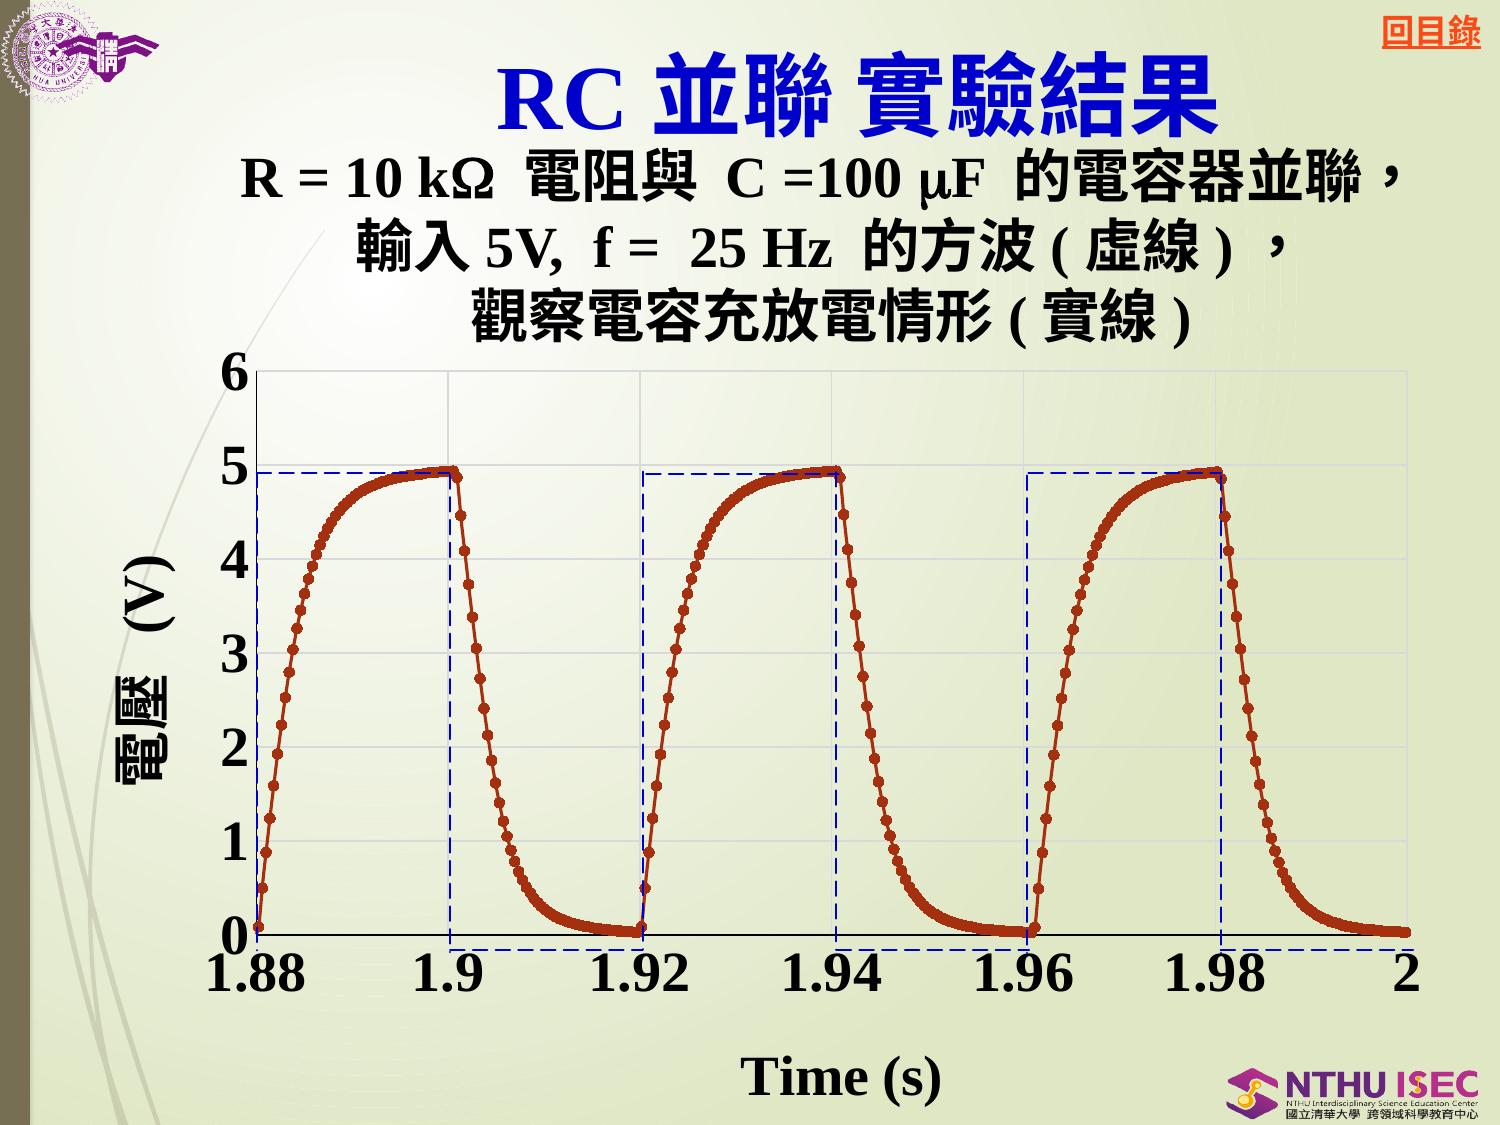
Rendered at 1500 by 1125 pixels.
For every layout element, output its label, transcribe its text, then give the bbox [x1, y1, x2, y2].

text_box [256, 471, 1414, 954]
chart [46, 313, 1458, 1125]
picture [0, 0, 166, 104]
title RC並聯 實驗結果 [236, 29, 1482, 157]
picture [1458, 1068, 1478, 1125]
text_box R = 10 k 電阻與 C =100 F 的電容器並聯， 輸入5V, f = 25 Hz 的方波(虛線)， 觀察電容充放電情形(實線) [208, 131, 1454, 312]
